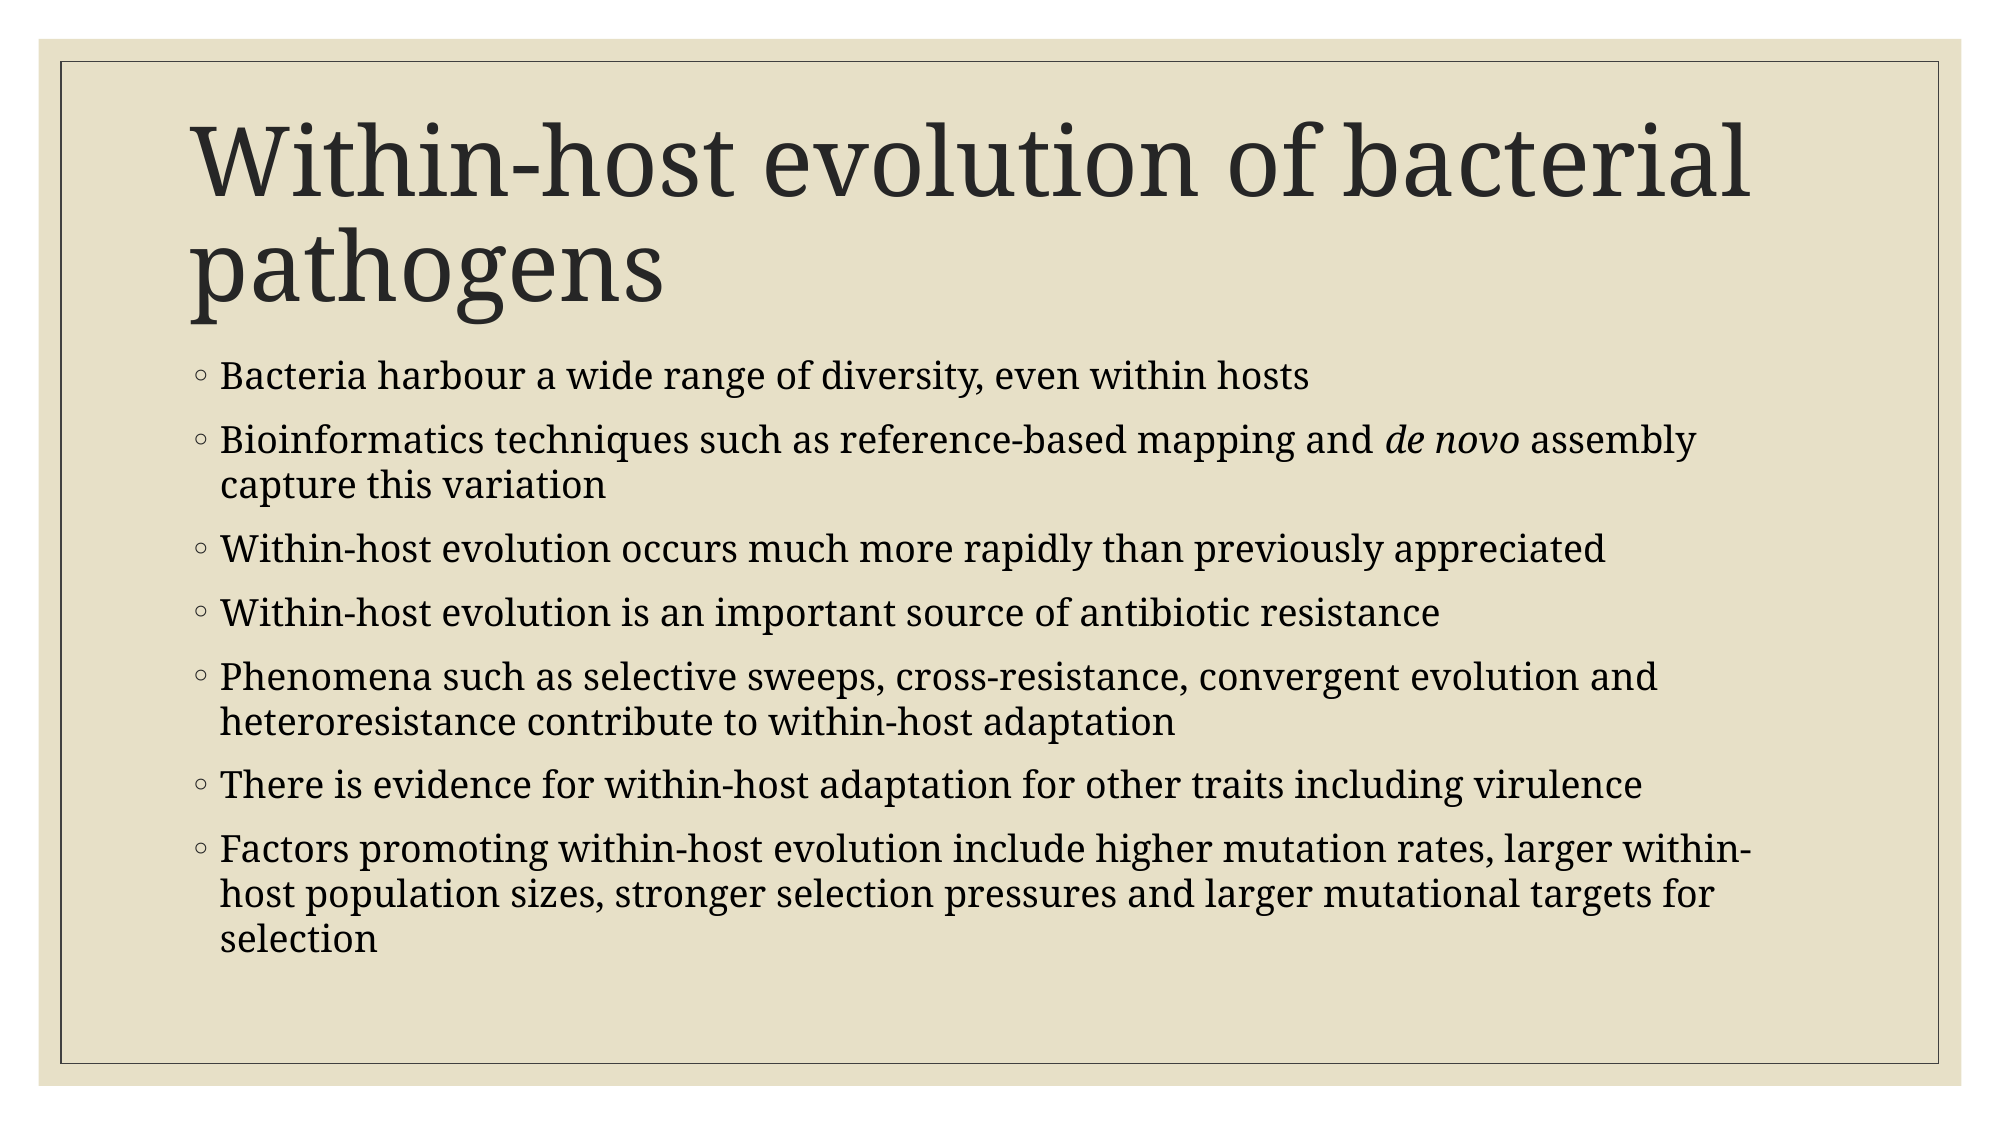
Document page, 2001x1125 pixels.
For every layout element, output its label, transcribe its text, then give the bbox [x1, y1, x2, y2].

list Bacteria harbour a wide range of diversity, even within hosts Bioinformatics techniques such as reference-based mapping and de novo assembly capture this variation Within-host evolution occurs much more rapidly than previously appreciated Within-host evolution is an important source of antibiotic resistance Phenomena such as selective sweeps, cross-resistance, convergent evolution and heteroresistance contribute to within-host adaptation There is evidence for within-host adaptation for other traits including virulence Factors promoting within-host evolution include higher mutation rates, larger within-host population sizes, stronger selection pressures and larger mutational targets for selection [174, 345, 1825, 990]
title Within-host evolution of bacterial pathogens [174, 105, 1825, 331]
